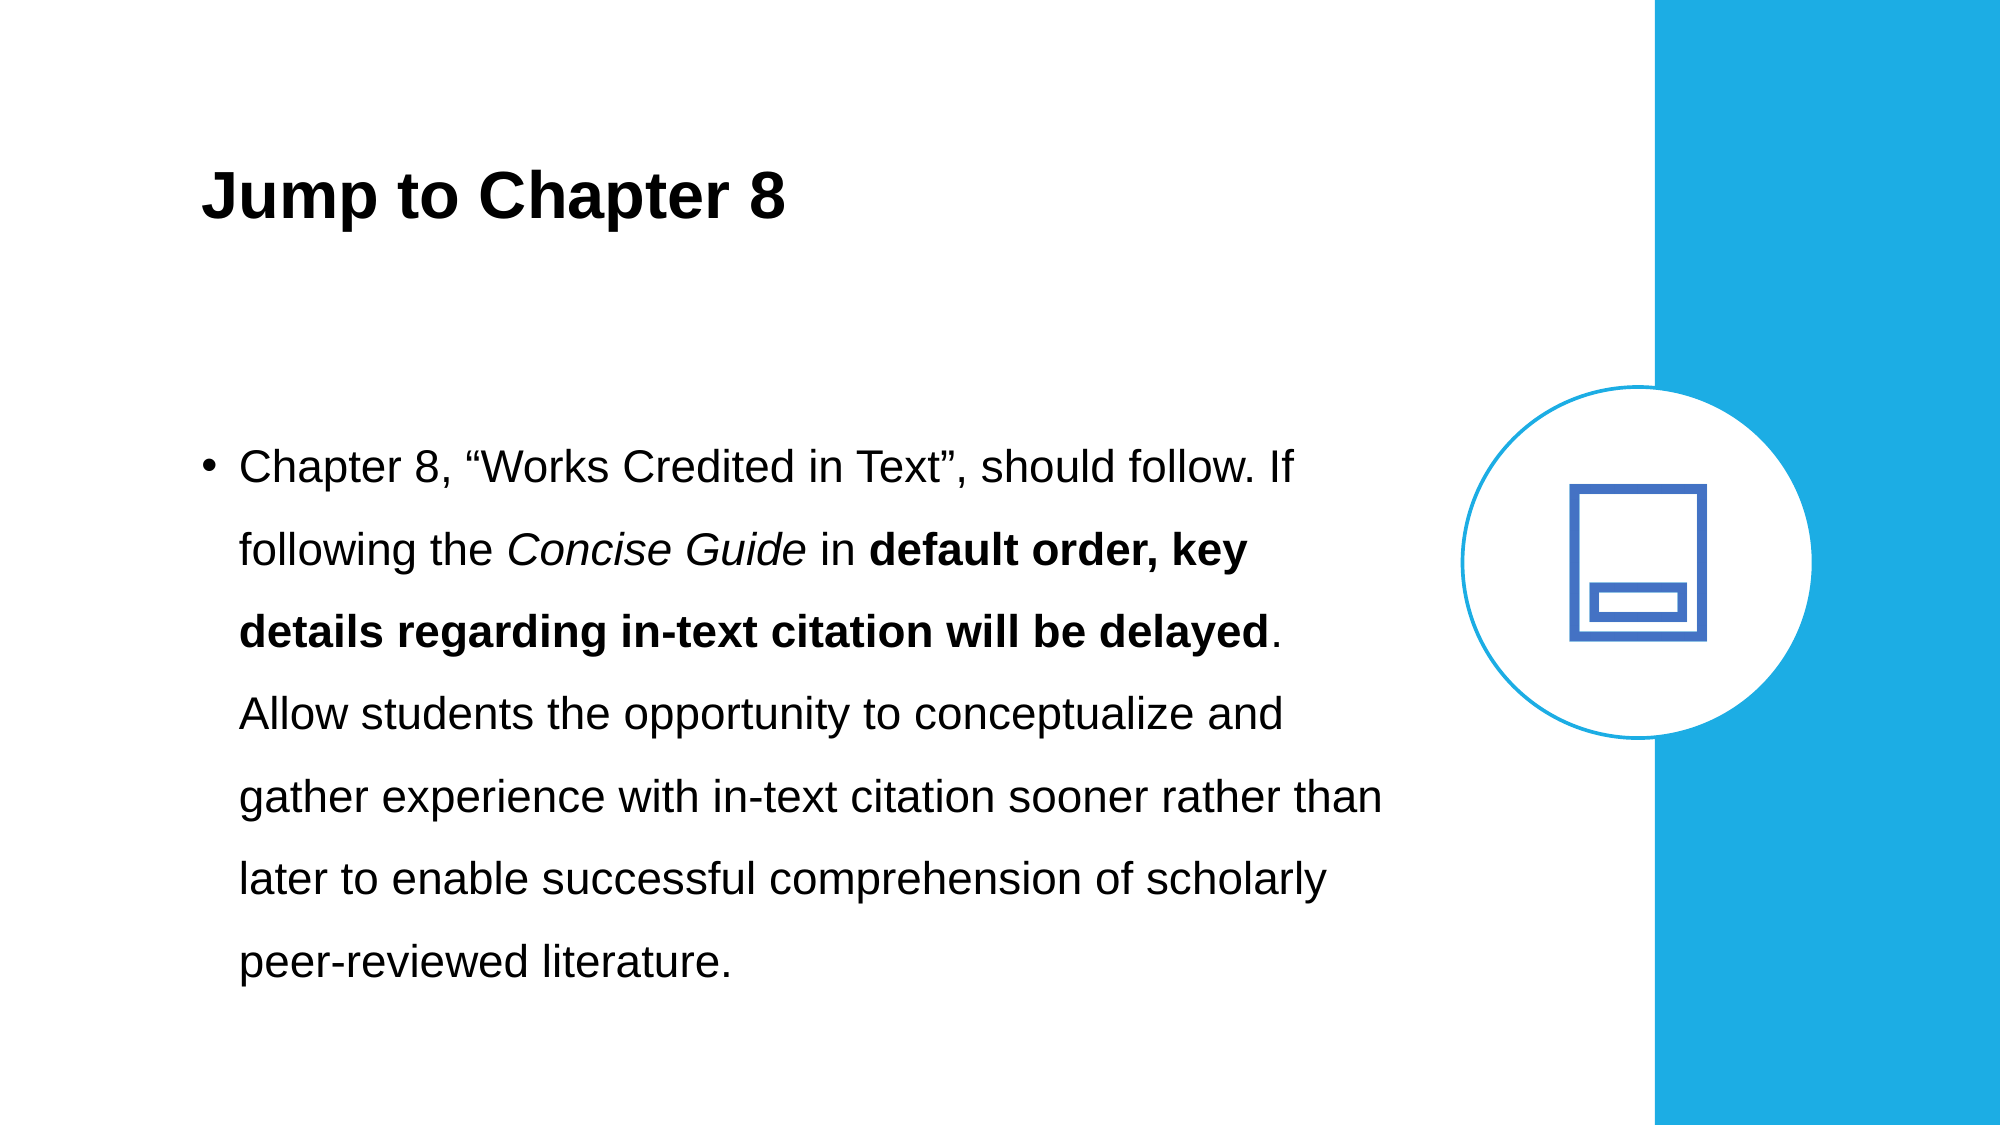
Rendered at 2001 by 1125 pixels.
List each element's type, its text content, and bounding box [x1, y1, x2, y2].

picture [1544, 468, 1732, 657]
text_box [1654, 0, 2000, 1125]
list Chapter 8, “Works Credited in Text”, should follow. If following the Concise Guide in default order, key details regarding in-text citation will be delayed. Allow students the opportunity to conceptualize and gather experience with in-text citation sooner rather than later to enable successful comprehension of scholarly peer-reviewed literature. [186, 373, 1413, 1023]
title Jump to Chapter 8 [186, 102, 1413, 321]
text_box [1461, 385, 1815, 740]
